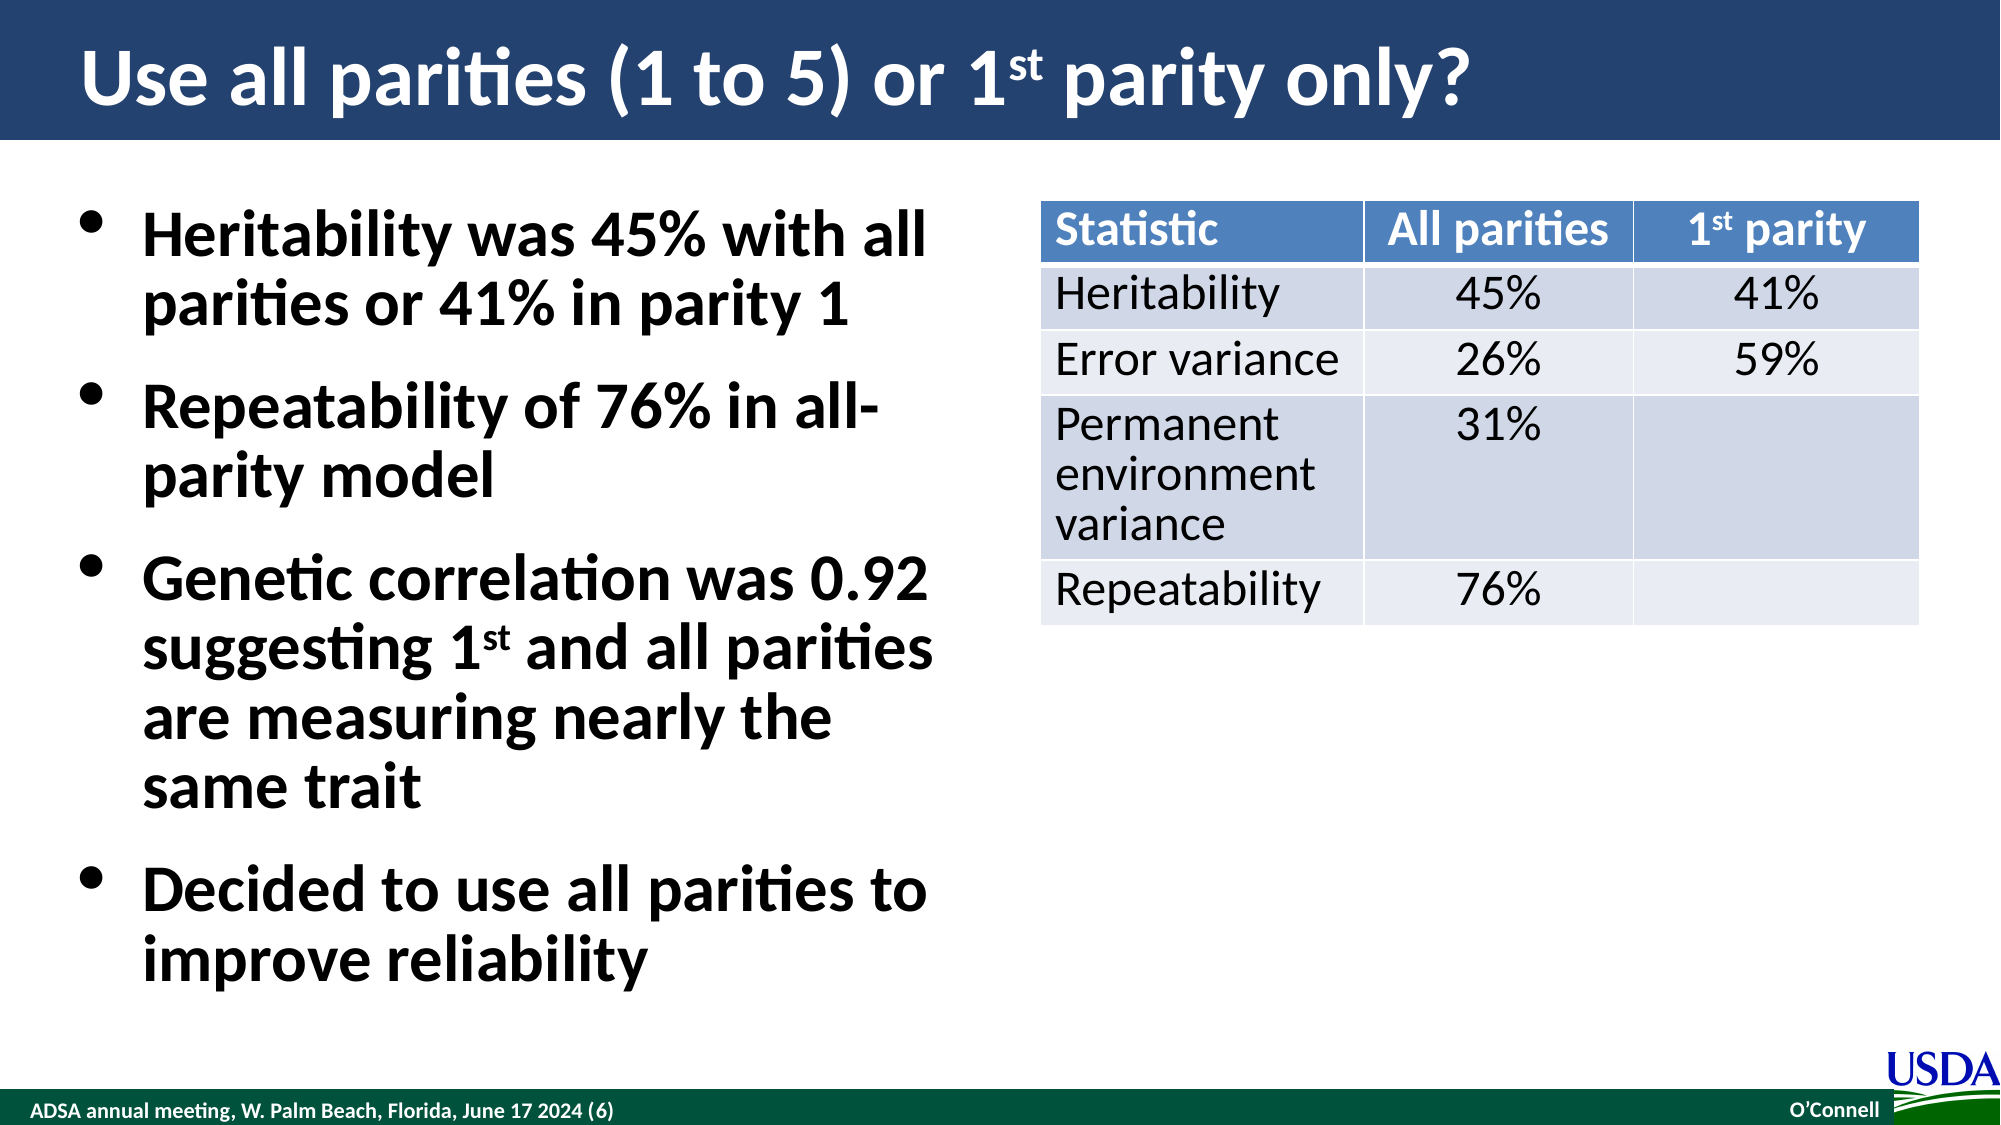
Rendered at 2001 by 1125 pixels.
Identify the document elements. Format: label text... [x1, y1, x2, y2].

table_cell [1634, 396, 1919, 559]
table_cell Error variance [1041, 331, 1363, 394]
table_header Statistic [1041, 201, 1363, 262]
table_cell Heritability [1041, 268, 1363, 329]
table_cell 31% [1365, 396, 1633, 559]
table_cell 76% [1365, 561, 1633, 625]
table_cell Permanent environment variance [1041, 396, 1363, 559]
table_header 1st parity [1634, 201, 1919, 262]
table_cell [1634, 561, 1919, 625]
table_cell 41% [1634, 268, 1919, 329]
table_cell Repeatability [1041, 561, 1363, 625]
table_header All parities [1365, 201, 1633, 262]
picture [1887, 1051, 2000, 1125]
table_cell 59% [1634, 331, 1919, 394]
list Heritability was 45% with all parities or 41% in parity 1 Repeatability of 76% in all- parity model Genetic correlation was 0.92 suggesting 1st and all parities are measuring nearly the same trait Decided to use all parities to improve reliability [80, 200, 960, 1040]
table_cell 45% [1365, 268, 1633, 329]
title Use all parities (1 to 5) or 1st parity only? [80, 20, 1920, 125]
table_cell 26% [1365, 331, 1633, 394]
